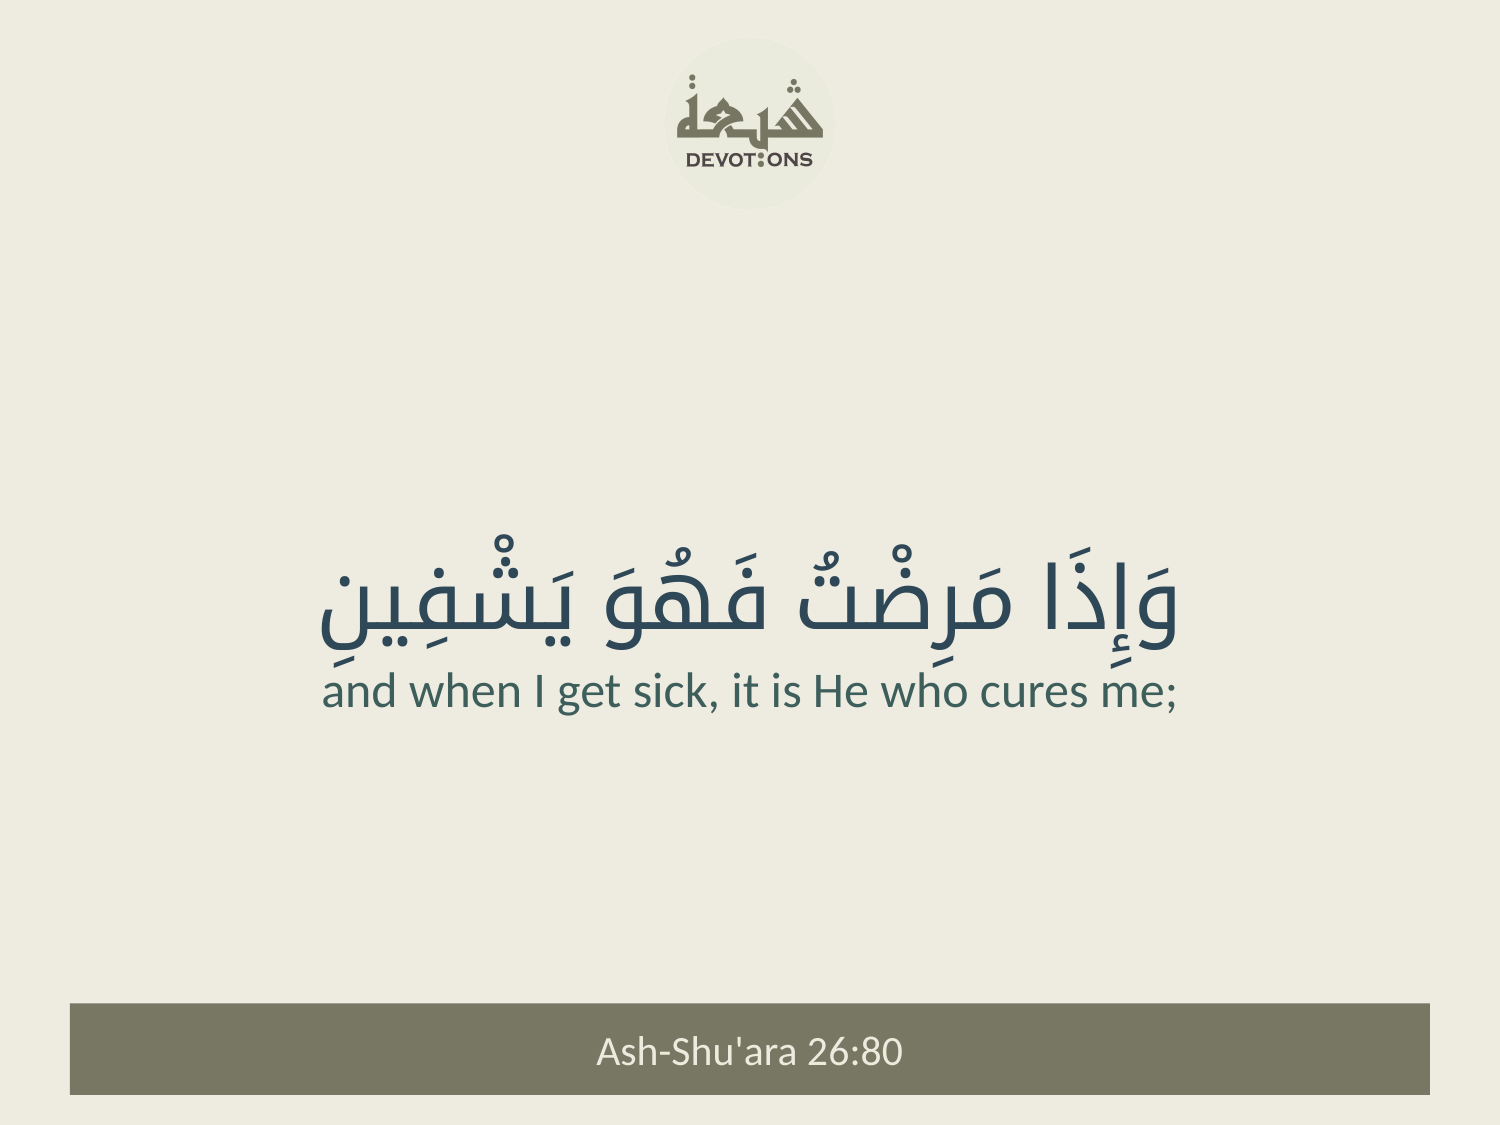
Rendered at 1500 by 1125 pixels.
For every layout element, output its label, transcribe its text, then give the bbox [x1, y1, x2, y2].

list Ash-Shu'ara 26:80 [69, 1003, 1430, 1095]
list وَإِذَا مَرِضْتُ فَهُوَ يَشْفِينِ and when I get sick, it is He who cures me; [69, 203, 1430, 1003]
picture [656, 29, 844, 203]
